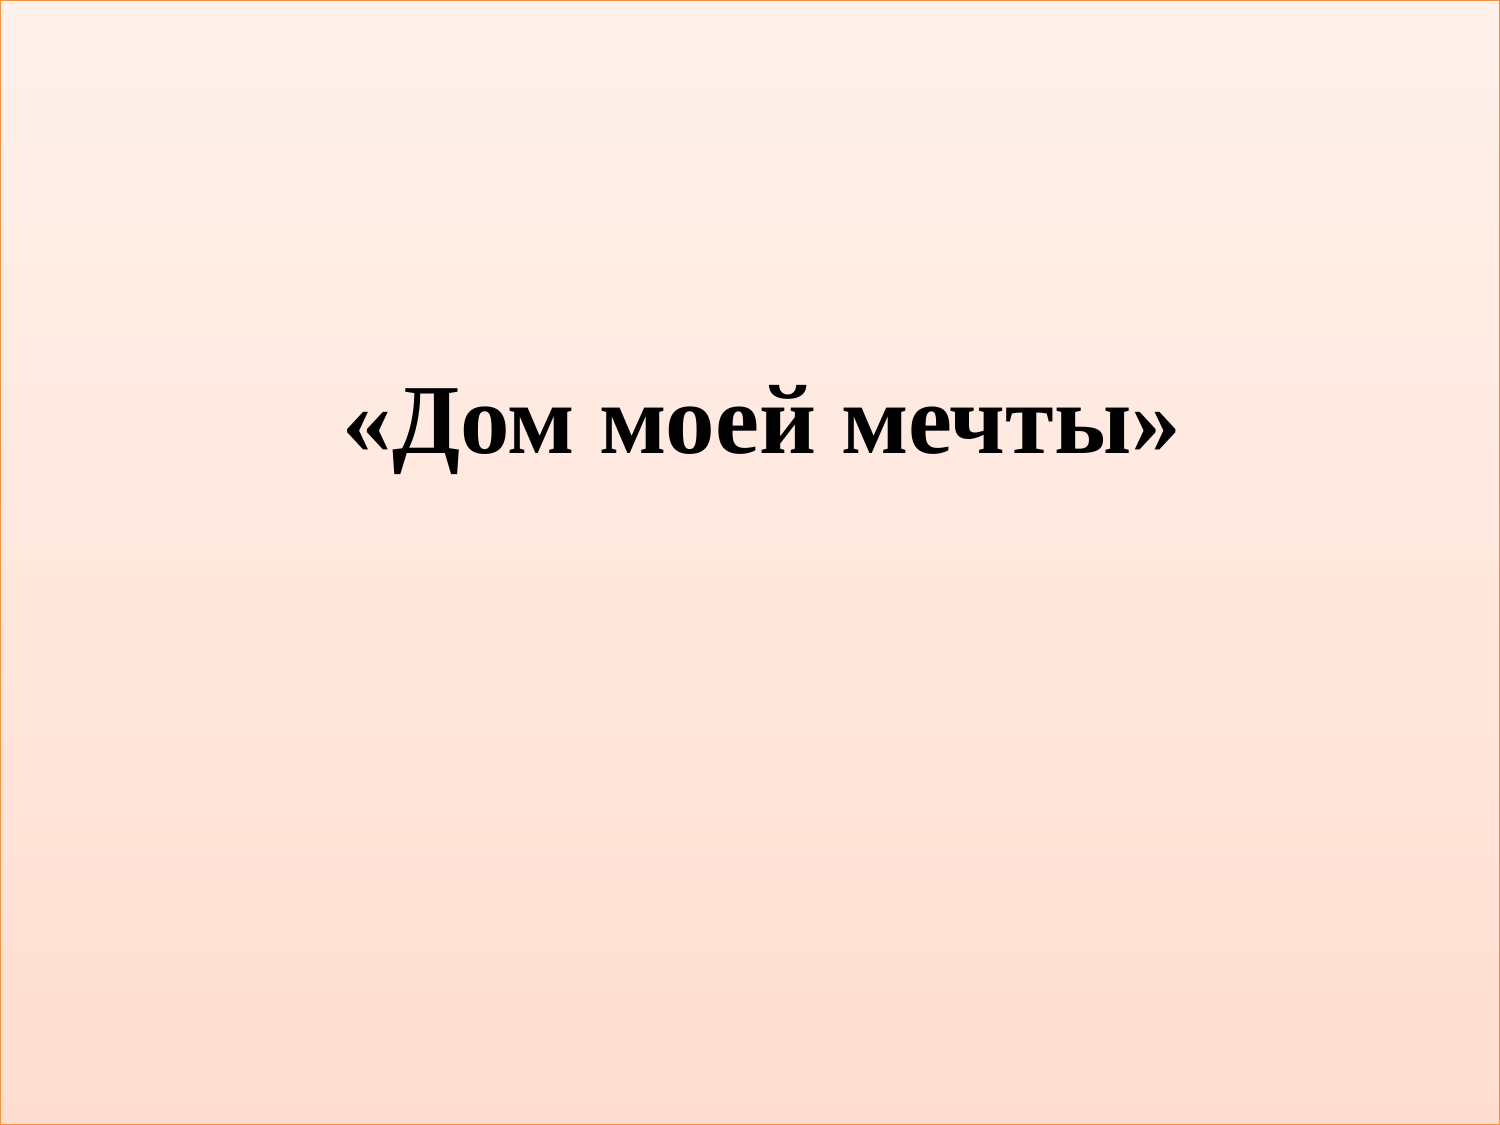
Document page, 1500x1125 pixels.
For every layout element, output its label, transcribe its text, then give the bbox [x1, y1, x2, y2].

title «Дом моей мечты» [0, 0, 1500, 1125]
